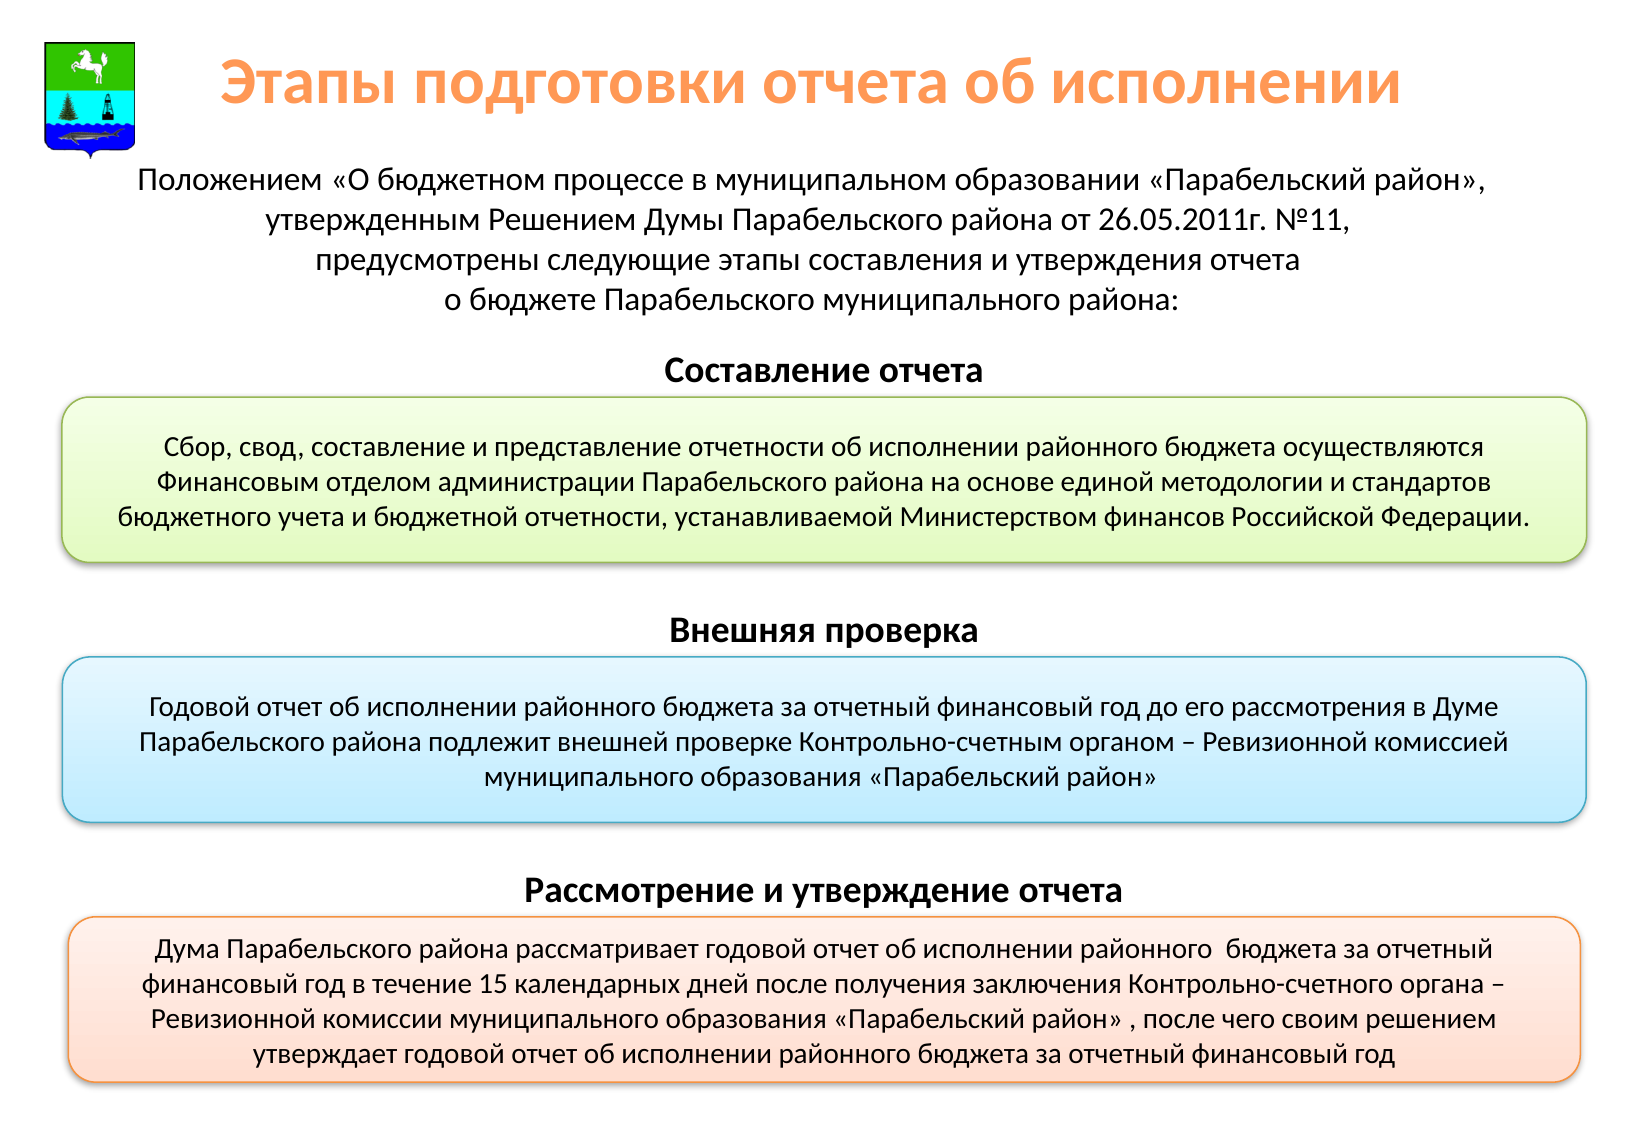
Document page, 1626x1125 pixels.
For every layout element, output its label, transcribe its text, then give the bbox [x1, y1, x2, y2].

text_box Дума Парабельского района рассматривает годовой отчет об исполнении районного бюджета за отчетный финансовый год в течение 15 календарных дней после получения заключения Контрольно-счетного органа – Ревизионной комиссии муниципального образования «Парабельский район» , после чего своим решением утверждает годовой отчет об исполнении районного бюджета за отчетный финансовый год [67, 916, 1582, 1083]
text_box Годовой отчет об исполнении районного бюджета за отчетный финансовый год до его рассмотрения в Думе Парабельского района подлежит внешней проверке Контрольно-счетным органом – Ревизионной комиссией муниципального образования «Парабельский район» [61, 656, 1587, 824]
text_box Внешняя проверка [654, 597, 994, 658]
text_box Составление отчета [649, 338, 999, 398]
text_box Этапы подготовки отчета об исполнении [19, 29, 1606, 125]
text_box Рассмотрение и утверждение отчета [509, 857, 1139, 918]
text_box Сбор, свод, составление и представление отчетности об исполнении районного бюджета осуществляются Финансовым отделом администрации Парабельского района на основе единой методологии и стандартов бюджетного учета и бюджетной отчетности, устанавливаемой Министерством финансов Российской Федерации. [61, 396, 1588, 564]
picture [44, 42, 135, 160]
text_box Положением «О бюджетном процессе в муниципальном образовании «Парабельский район», утвержденным Решением Думы Парабельского района от 26.05.2011г. №11, предусмотрены следующие этапы составления и утверждения отчета о бюджете Парабельского муниципального района: [122, 150, 1503, 325]
